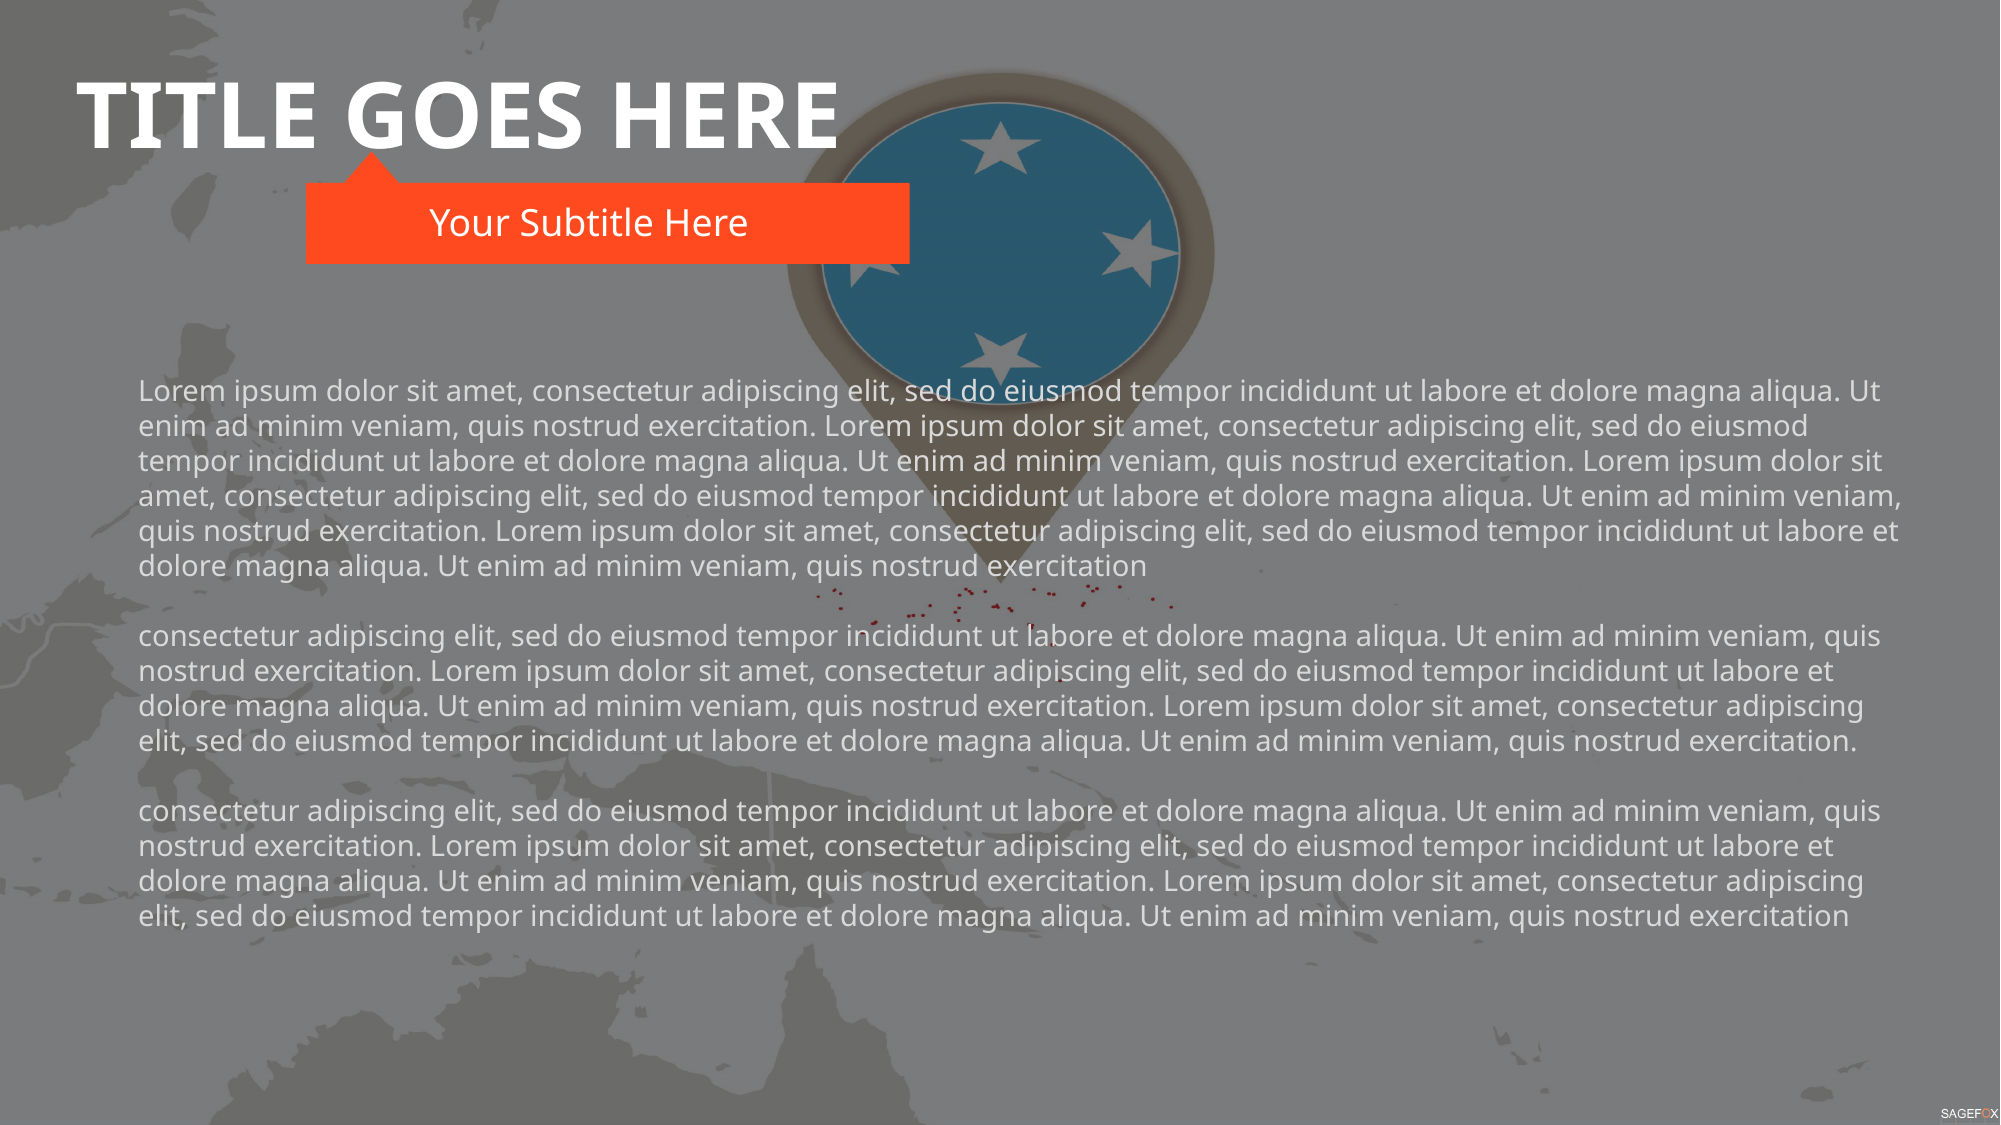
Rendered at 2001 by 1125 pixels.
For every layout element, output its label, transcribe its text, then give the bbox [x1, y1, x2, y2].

picture [0, 0, 2001, 1125]
text_box TITLE GOES HERE [60, 49, 965, 175]
text_box Lorem ipsum dolor sit amet, consectetur adipiscing elit, sed do eiusmod tempor incididunt ut labore et dolore magna aliqua. Ut enim ad minim veniam, quis nostrud exercitation. Lorem ipsum dolor sit amet, consectetur adipiscing elit, sed do eiusmod tempor incididunt ut labore et dolore magna aliqua. Ut enim ad minim veniam, quis nostrud exercitation. Lorem ipsum dolor sit amet, consectetur adipiscing elit, sed do eiusmod tempor incididunt ut labore et dolore magna aliqua. Ut enim ad minim veniam, quis nostrud exercitation. Lorem ipsum dolor sit amet, consectetur adipiscing elit, sed do eiusmod tempor incididunt ut labore et dolore magna aliqua. Ut enim ad minim veniam, quis nostrud exercitation consectetur adipiscing elit, sed do eiusmod tempor incididunt ut labore et dolore magna aliqua. Ut enim ad minim veniam, quis nostrud exercitation. Lorem ipsum dolor sit amet, consectetur adipiscing elit, sed do eiusmod tempor incididunt ut labore et dolore magna aliqua. Ut enim ad minim veniam, quis nostrud exercitation. Lorem ipsum dolor sit amet, consectetur adipiscing elit, sed do eiusmod tempor incididunt ut labore et dolore magna aliqua. Ut enim ad minim veniam, quis nostrud exercitation. consectetur adipiscing elit, sed do eiusmod tempor incididunt ut labore et dolore magna aliqua. Ut enim ad minim veniam, quis nostrud exercitation. Lorem ipsum dolor sit amet, consectetur adipiscing elit, sed do eiusmod tempor incididunt ut labore et dolore magna aliqua. Ut enim ad minim veniam, quis nostrud exercitation. Lorem ipsum dolor sit amet, consectetur adipiscing elit, sed do eiusmod tempor incididunt ut labore et dolore magna aliqua. Ut enim ad minim veniam, quis nostrud exercitation [123, 365, 1930, 940]
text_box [306, 151, 910, 264]
